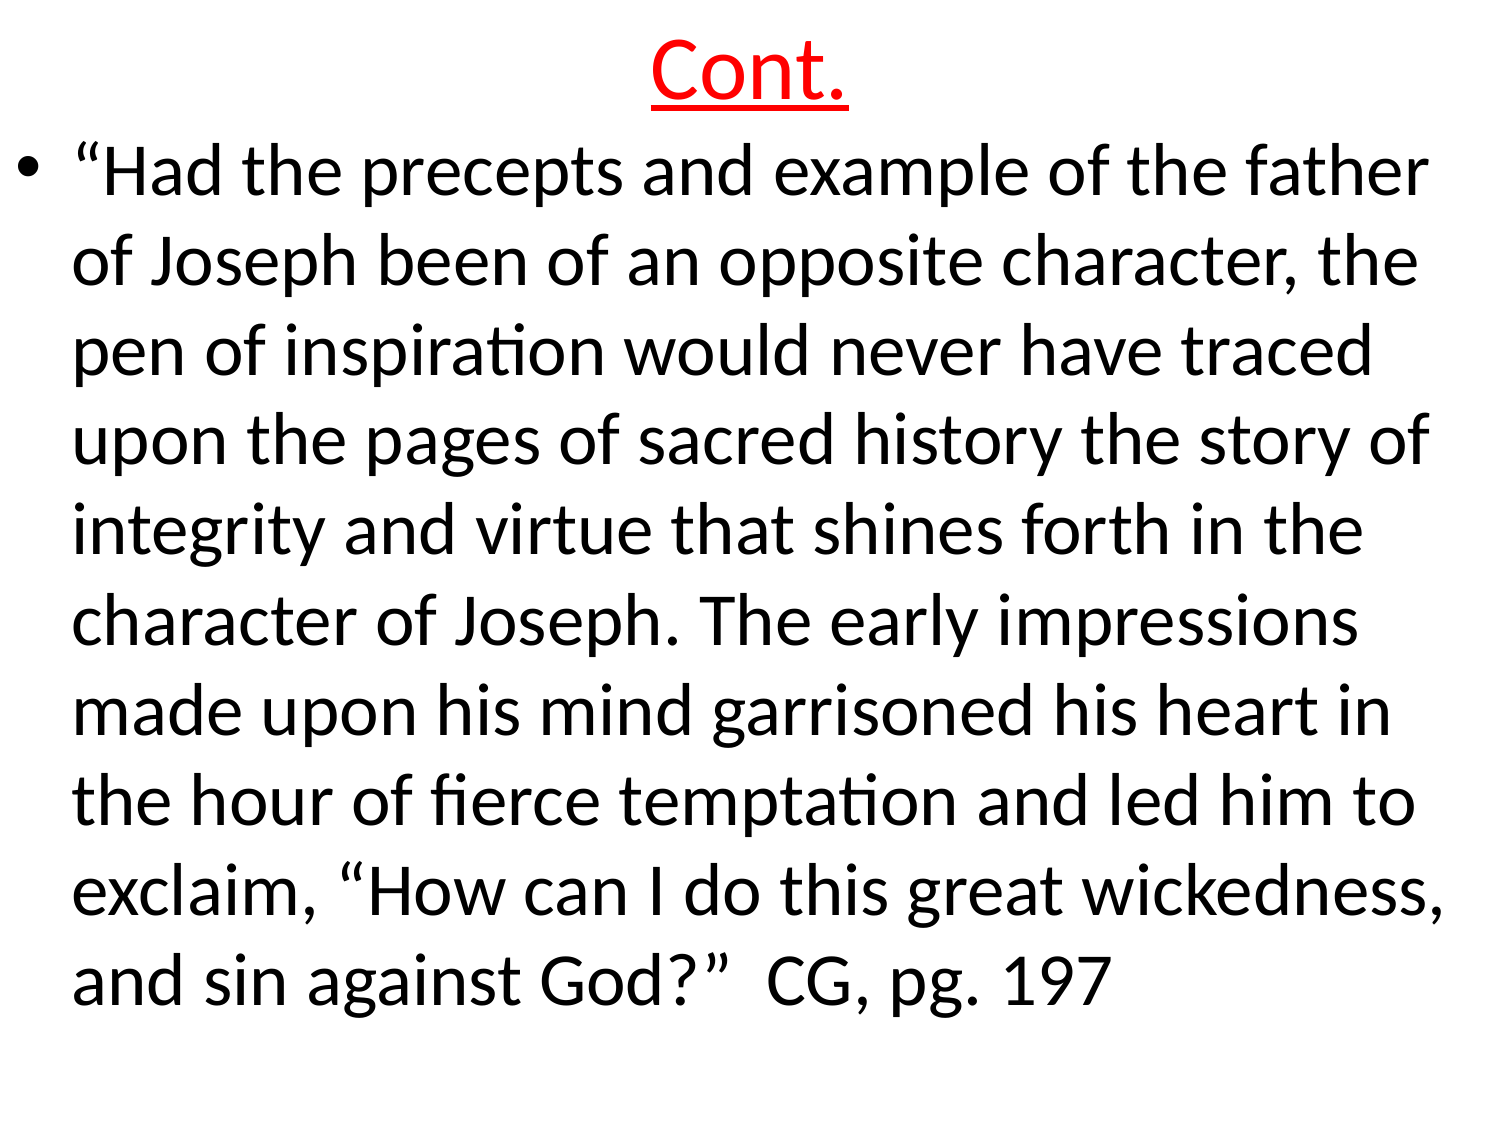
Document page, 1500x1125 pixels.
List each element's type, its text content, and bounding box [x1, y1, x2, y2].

title Cont. [75, 0, 1425, 112]
list “Had the precepts and example of the father of Joseph been of an opposite character, the pen of inspiration would never have traced upon the pages of sacred history the story of integrity and virtue that shines forth in the character of Joseph. The early impressions made upon his mind garrisoned his heart in the hour of ﬁerce temptation and led him to exclaim, “How can I do this great wickedness, and sin against God?” CG, pg. 197 [0, 112, 1500, 1125]
